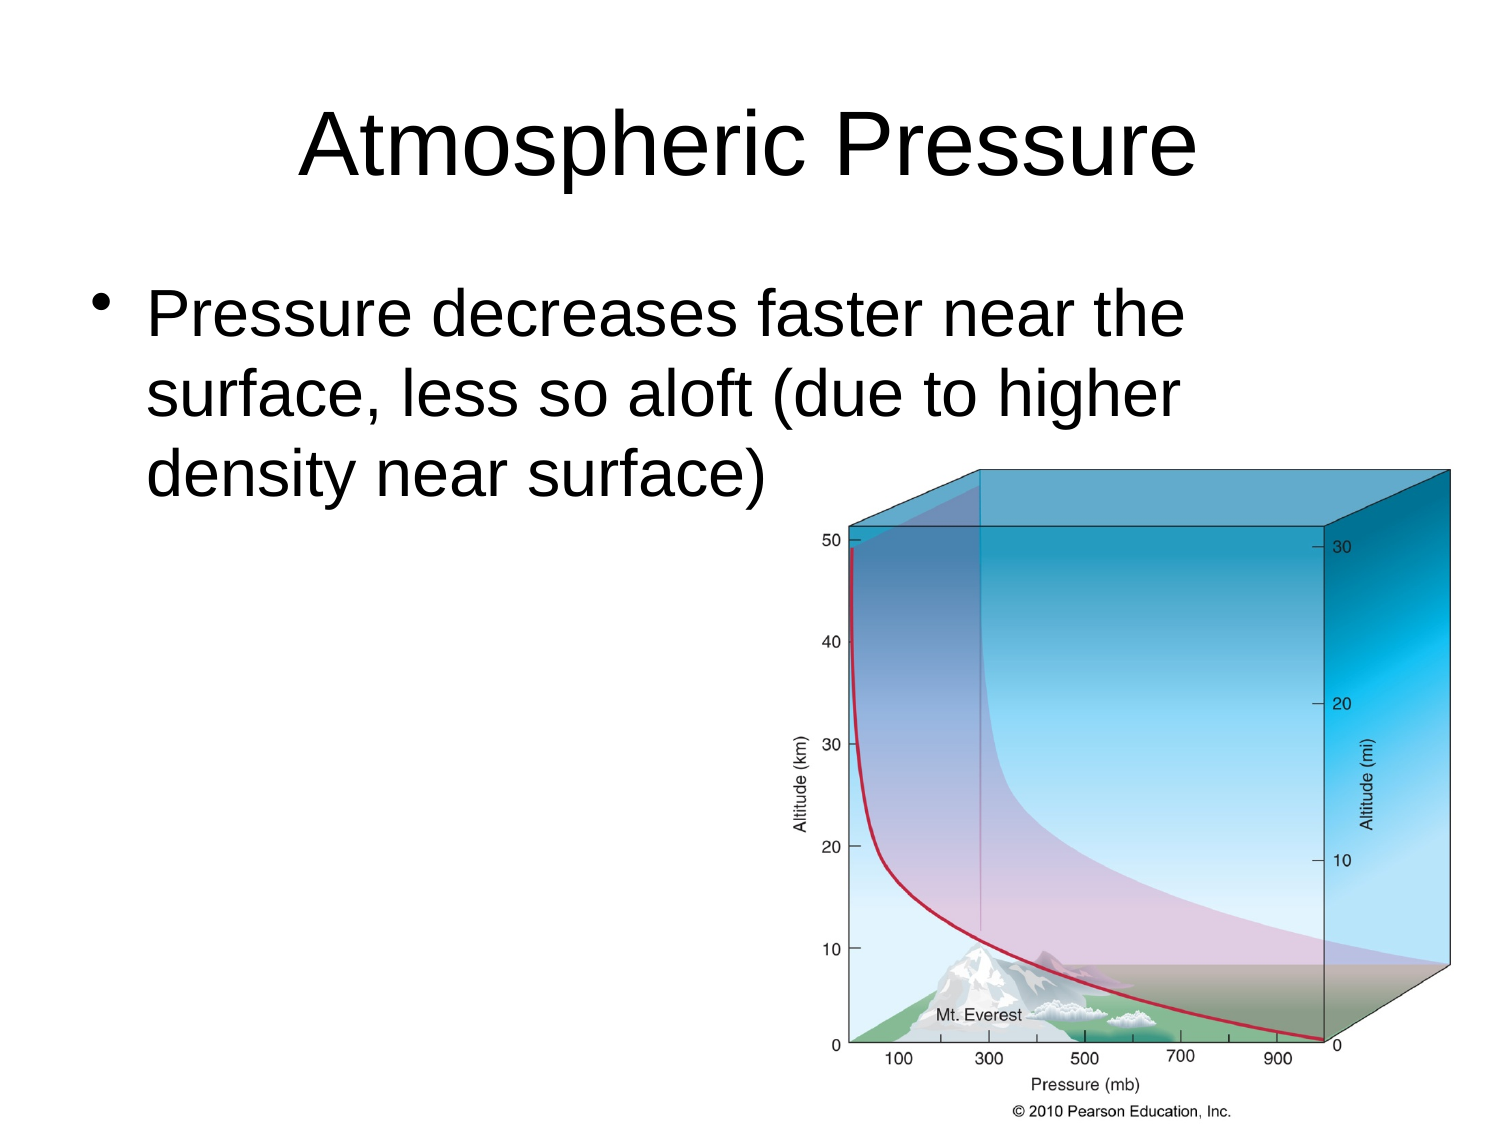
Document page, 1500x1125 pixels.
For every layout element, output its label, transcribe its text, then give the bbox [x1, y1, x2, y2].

picture [787, 463, 1456, 1125]
title Atmospheric Pressure [75, 45, 1425, 233]
list Pressure decreases faster near the surface, less so aloft (due to higher density near surface) [75, 262, 1425, 1005]
